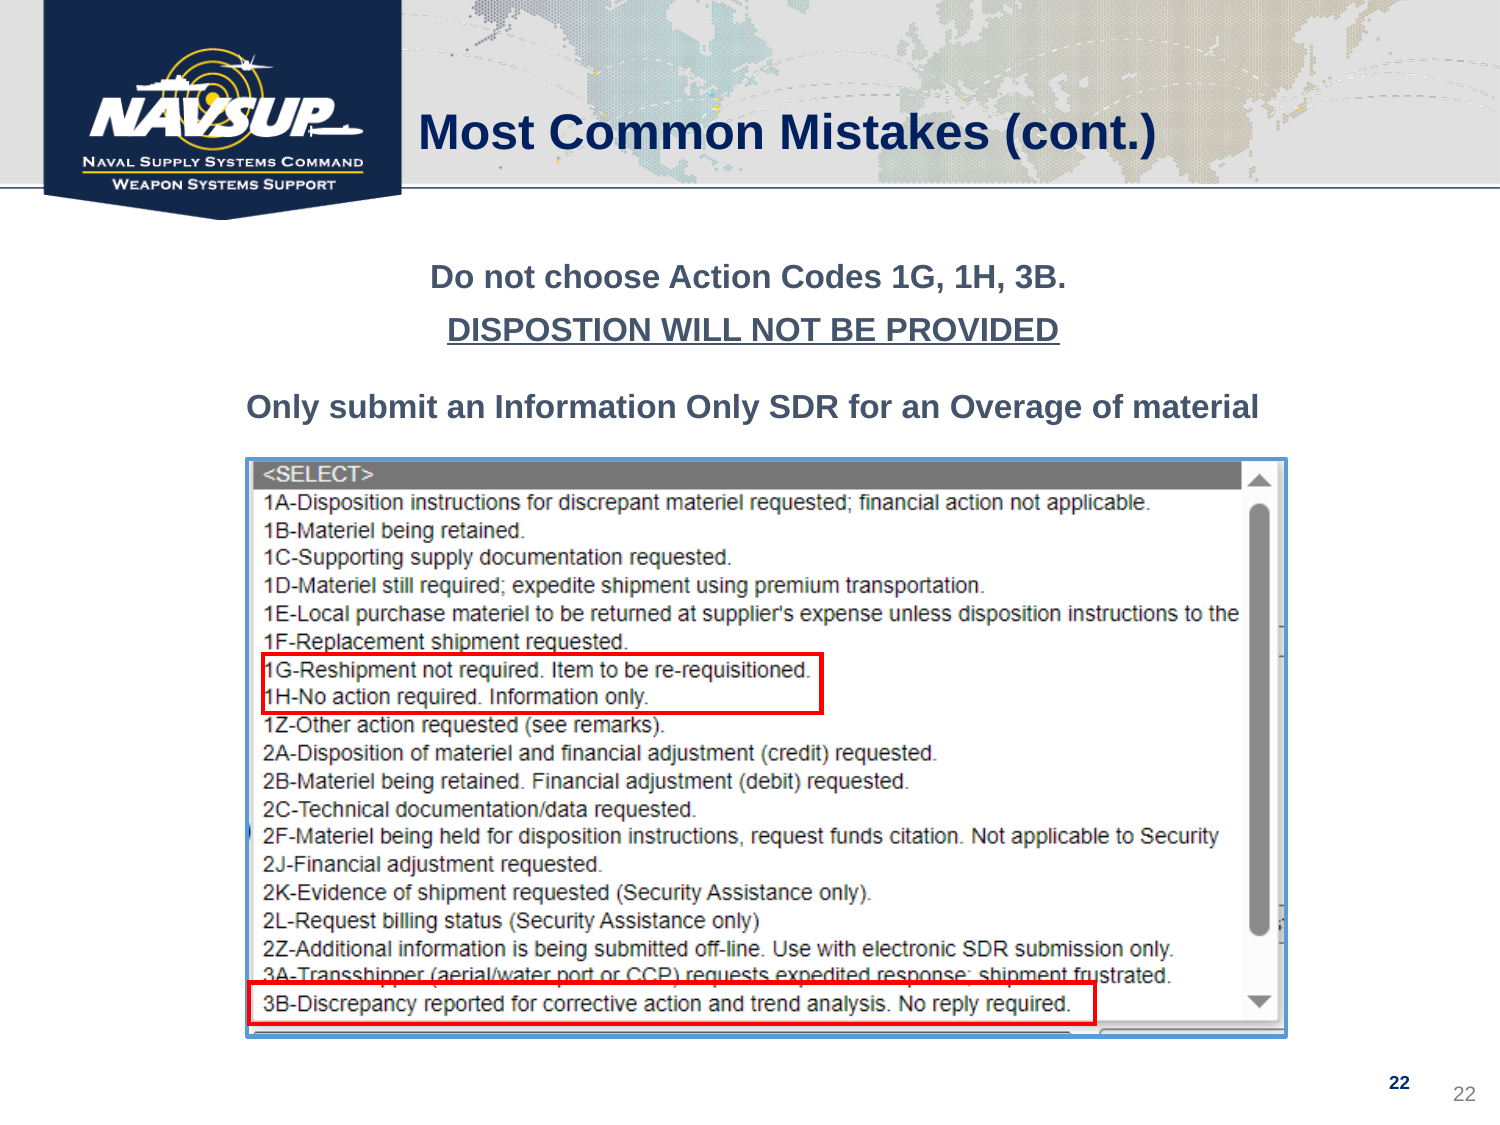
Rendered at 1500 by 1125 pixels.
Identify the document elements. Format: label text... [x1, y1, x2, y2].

picture [0, 0, 1500, 220]
picture [249, 460, 1284, 1035]
text_box Do not choose Action Codes 1G, 1H, 3B. DISPOSTION WILL NOT BE PROVIDED Only submit an Information Only SDR for an Overage of material [61, 247, 1445, 530]
list Most Common Mistakes (cont.) [418, 52, 1377, 168]
